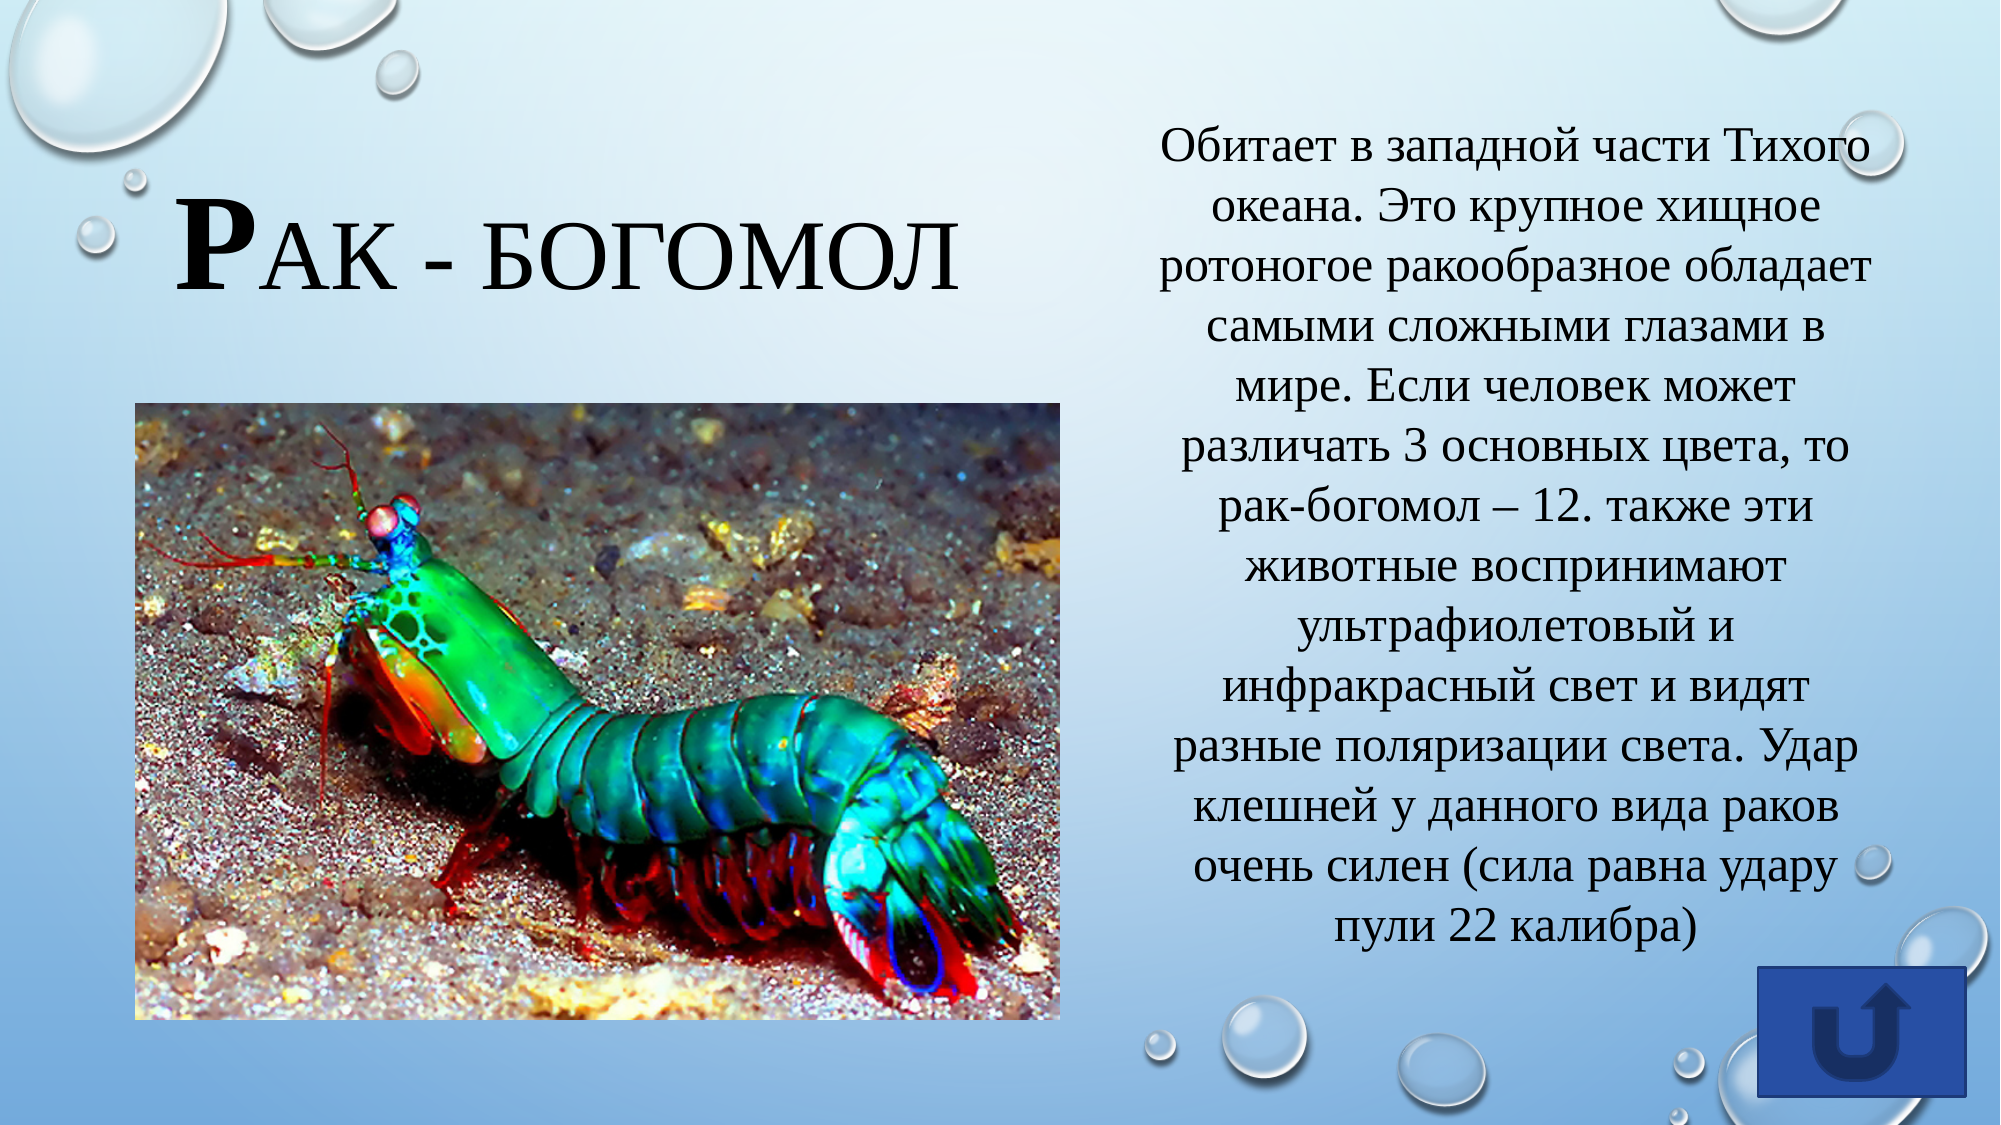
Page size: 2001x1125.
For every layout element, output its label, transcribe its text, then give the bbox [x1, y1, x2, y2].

picture [0, 0, 2000, 1125]
text_box Обитает в западной части Тихого океана. Это крупное хищное ротоногое ракообразное обладает самыми сложными глазами в мире. Если человек может различать 3 основных цвета, то рак-богомол – 12. также эти животные воспринимают ультрафиолетовый и инфракрасный свет и видят разные поляризации света. Удар клешней у данного вида раков очень силен (сила равна удару пули 22 калибра) [1139, 104, 1894, 959]
text_box [1757, 966, 1967, 1098]
text_box РАК - БОГОМОЛ [107, 144, 1029, 325]
